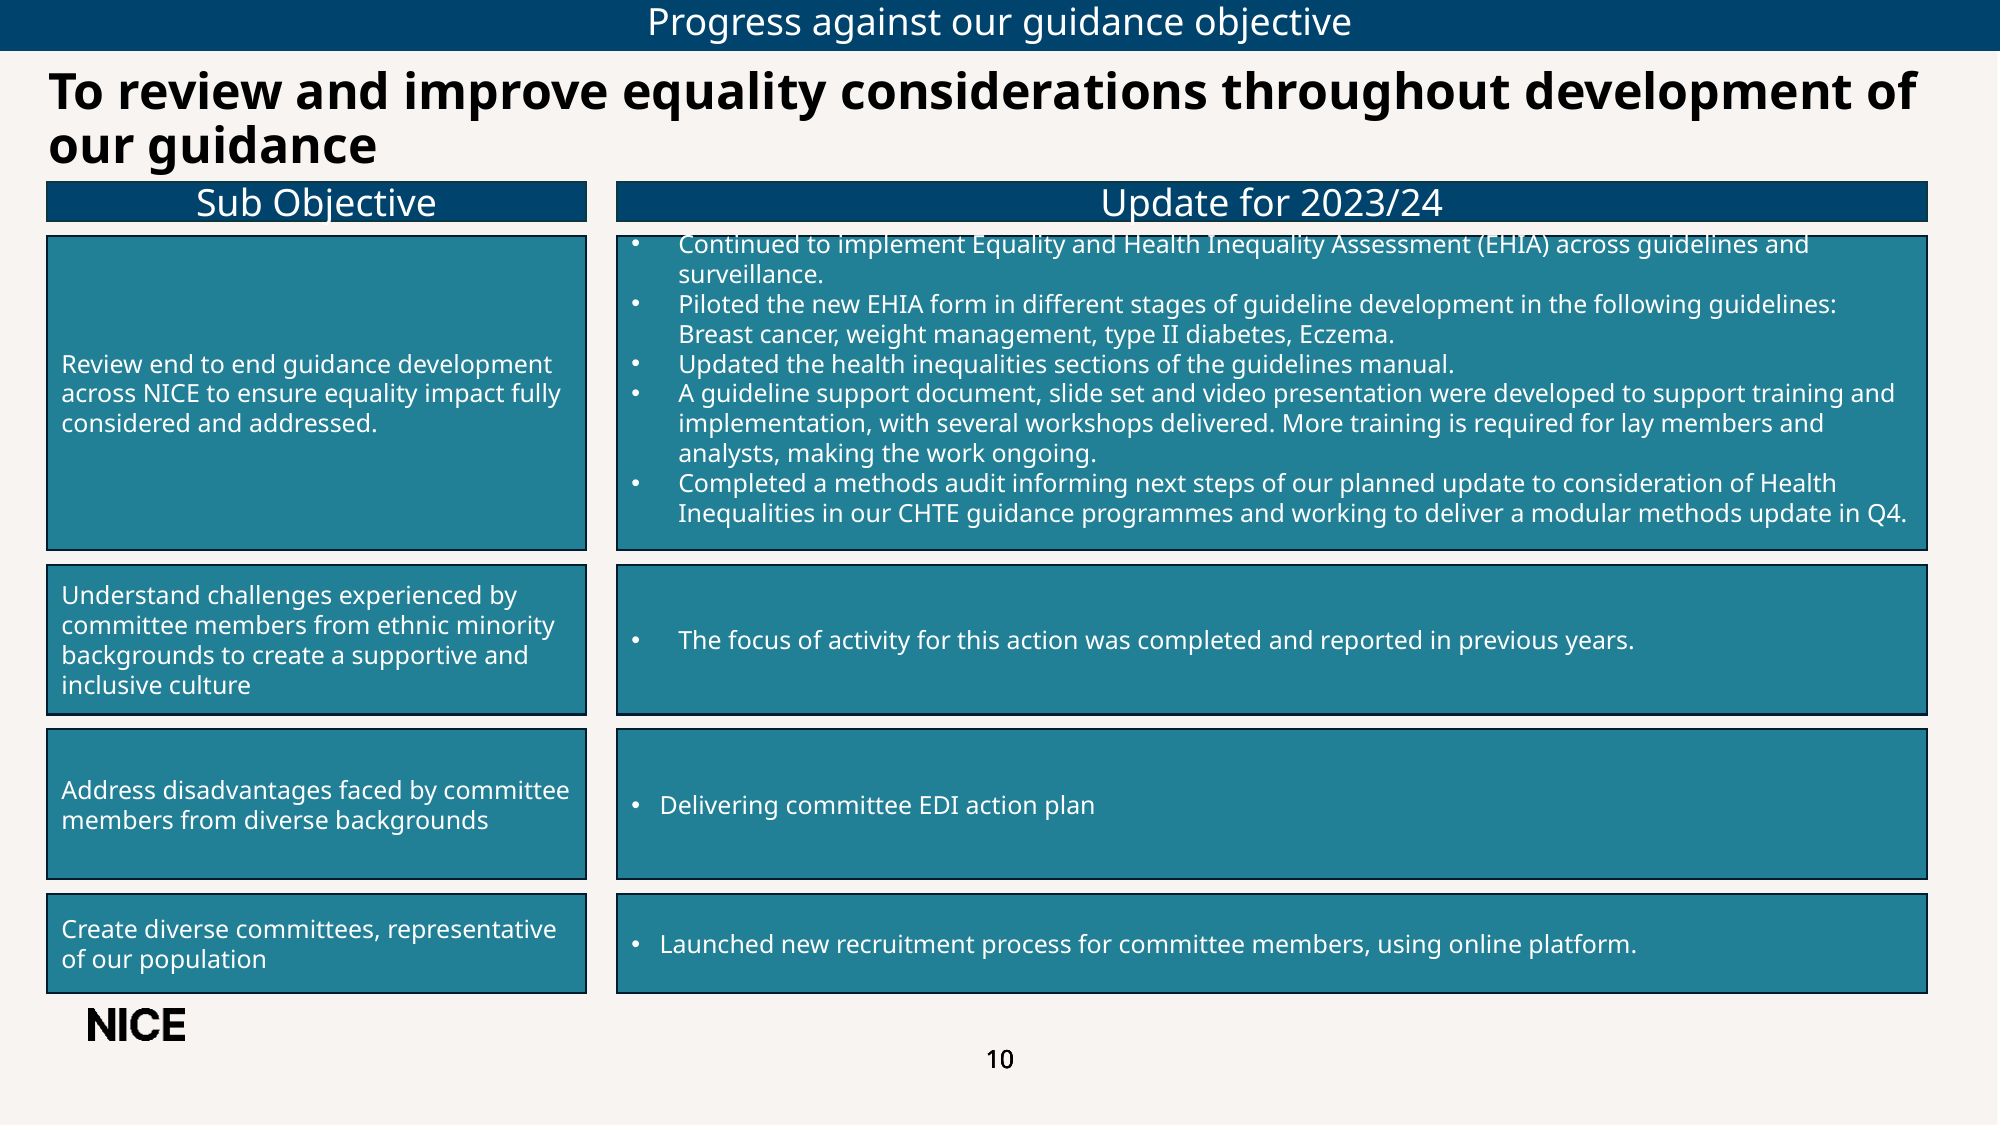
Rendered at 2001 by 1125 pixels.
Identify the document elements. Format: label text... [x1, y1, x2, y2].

text_box Understand challenges experienced by committee members from ethnic minority backgrounds to create a supportive and inclusive culture [46, 564, 587, 716]
text_box Address disadvantages faced by committee members from diverse backgrounds [46, 728, 587, 880]
text_box Review end to end guidance development across NICE to ensure equality impact fully considered and addressed. [46, 235, 587, 551]
text_box Delivering committee EDI action plan [616, 728, 1928, 880]
text_box Create diverse committees, representative of our population [46, 893, 587, 994]
title To review and improve equality considerations throughout development of our guidance [33, 58, 2000, 249]
text_box Progress against our guidance objective [0, 0, 2000, 52]
text_box Continued to implement Equality and Health Inequality Assessment (EHIA) across guidelines and surveillance. Piloted the new EHIA form in different stages of guideline development in the following guidelines: Breast cancer, weight management, type II diabetes, Eczema. Updated the health inequalities sections of the guidelines manual. A guideline support document, slide set and video presentation were developed to support training and implementation, with several workshops delivered. More training is required for lay members and analysts, making the work ongoing. Completed a methods audit informing next steps of our planned update to consideration of Health Inequalities in our CHTE guidance programmes and working to deliver a modular methods update in Q4. [616, 235, 1928, 551]
text_box The focus of activity for this action was completed and reported in previous years. [616, 564, 1928, 716]
picture [88, 1008, 185, 1041]
text_box Sub Objective [46, 181, 587, 222]
text_box Launched new recruitment process for committee members, using online platform. [616, 893, 1928, 994]
text_box Update for 2023/24 [616, 181, 1928, 222]
